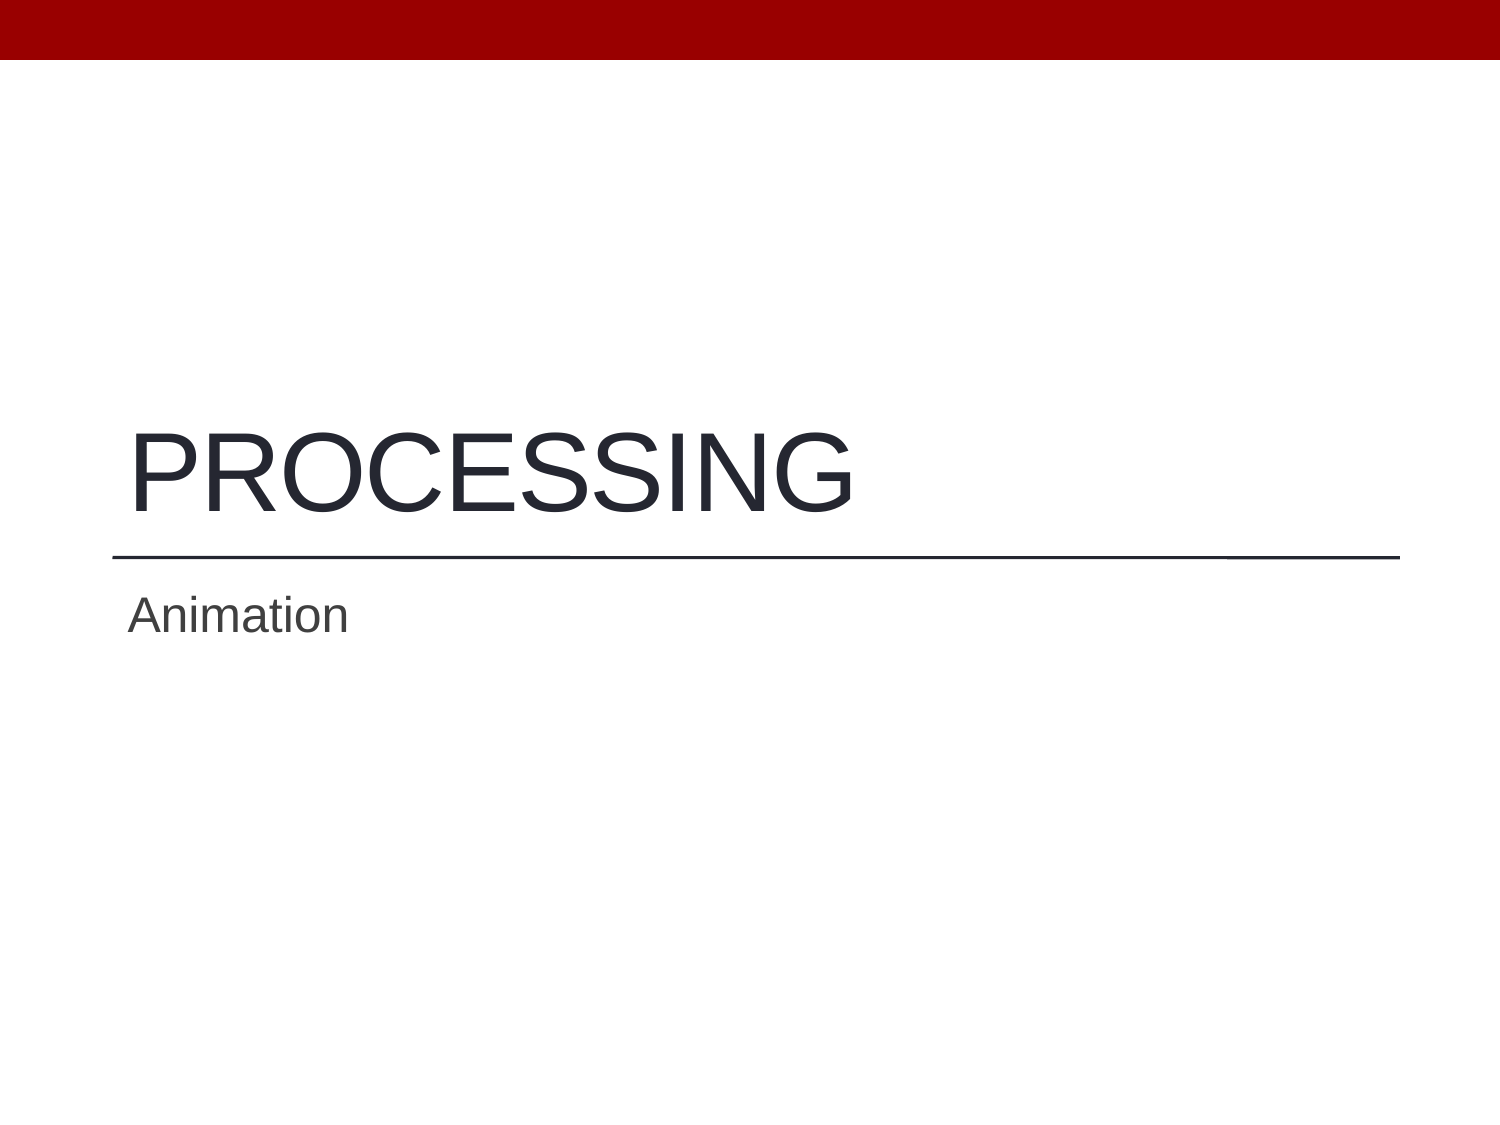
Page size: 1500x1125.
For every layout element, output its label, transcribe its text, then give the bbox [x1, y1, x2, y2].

title Processing [112, 224, 1400, 542]
subtitle Animation [112, 575, 1163, 863]
